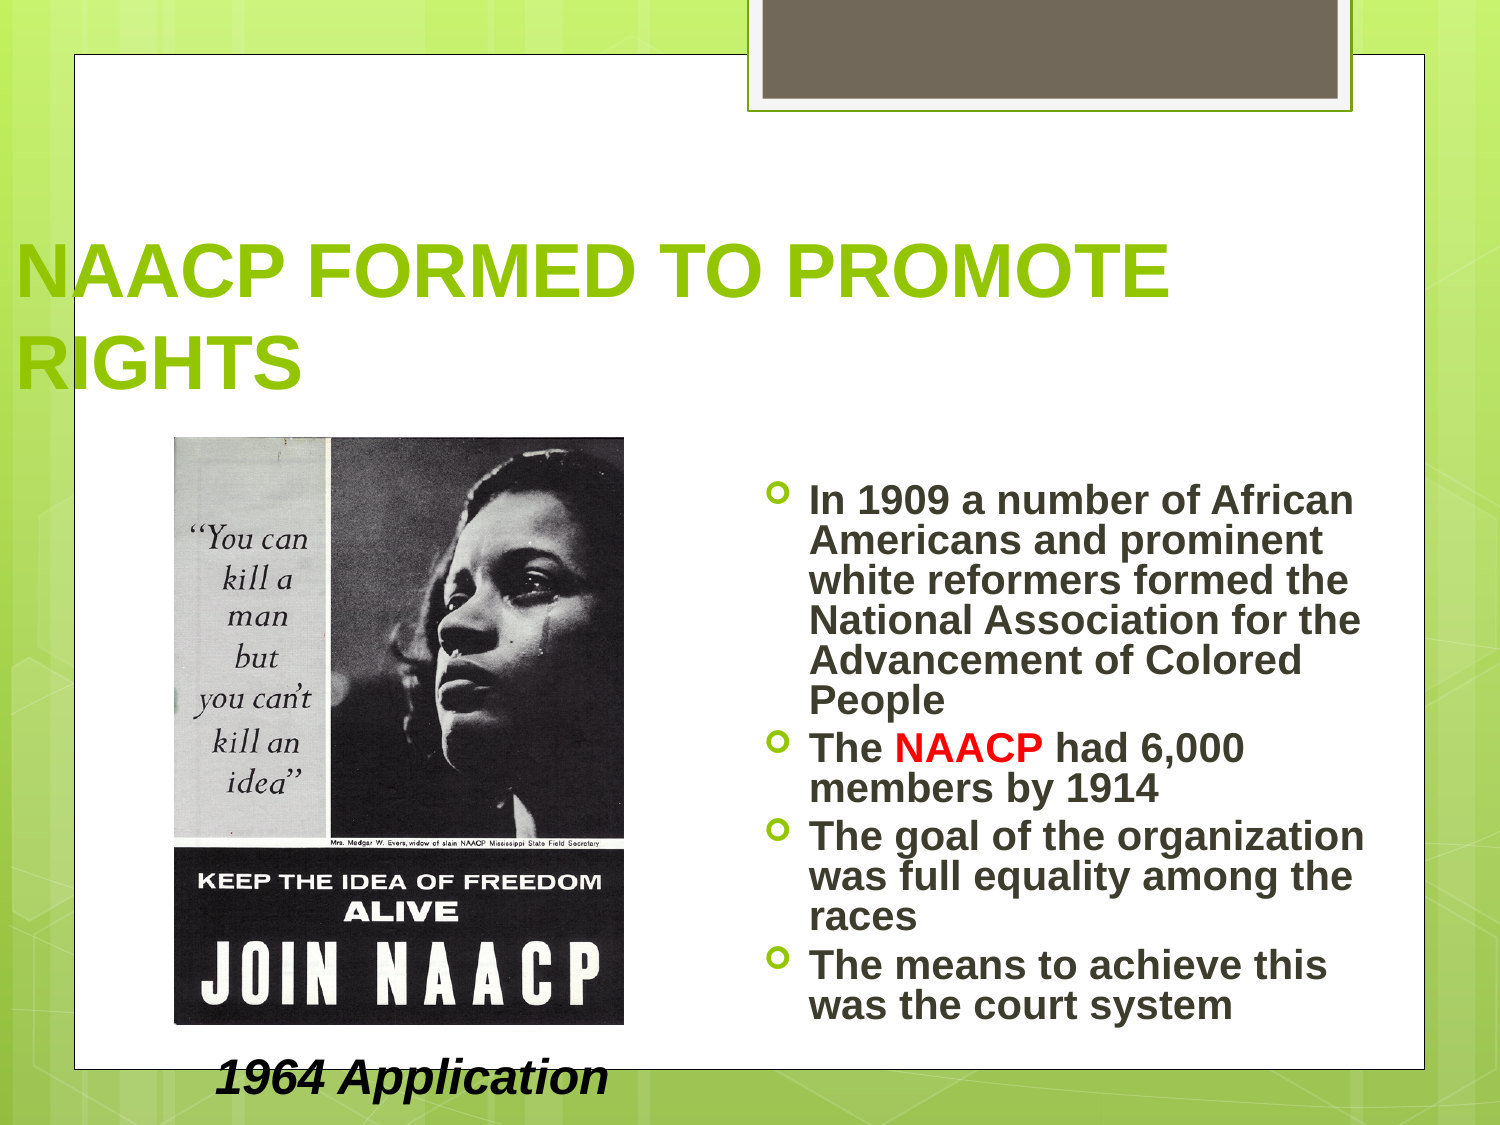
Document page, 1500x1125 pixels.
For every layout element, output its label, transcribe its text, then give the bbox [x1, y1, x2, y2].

title NAACP FORMED TO PROMOTE RIGHTS [0, 212, 1463, 413]
text_box 1964 Application [200, 1037, 688, 1113]
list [174, 437, 624, 1026]
list In 1909 a number of African Americans and prominent white reformers formed the National Association for the Advancement of Colored People The NAACP had 6,000 members by 1914 The goal of the organization was full equality among the races The means to achieve this was the court system [737, 474, 1425, 1100]
